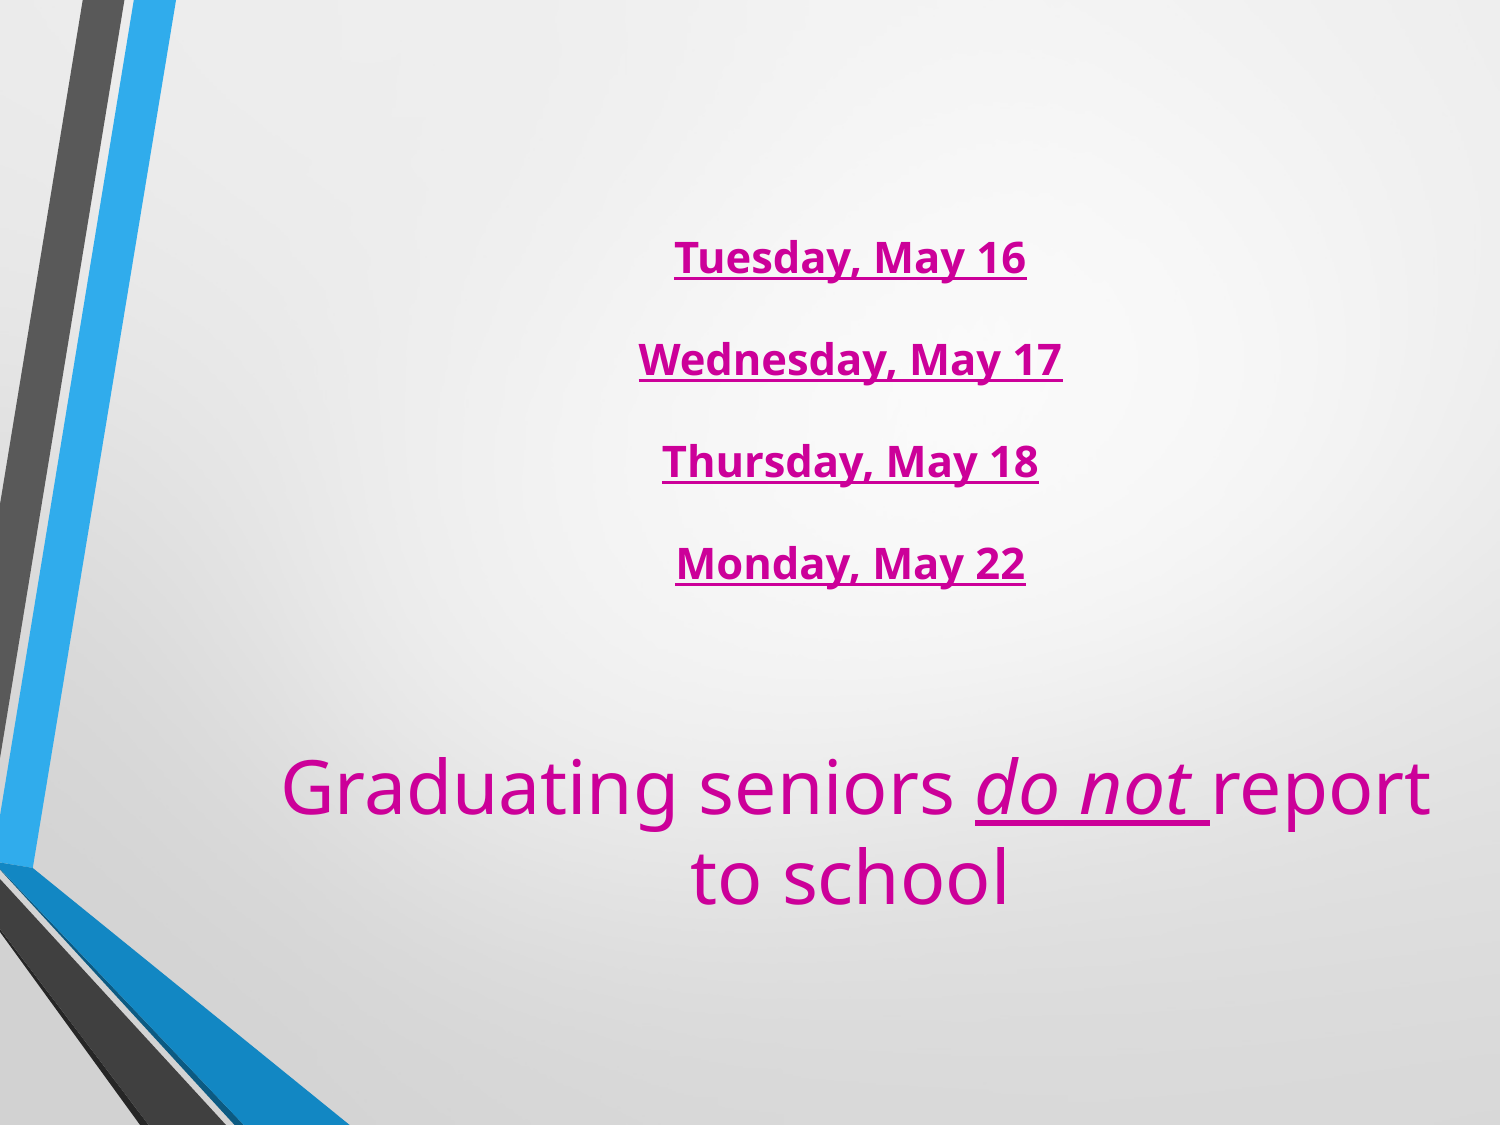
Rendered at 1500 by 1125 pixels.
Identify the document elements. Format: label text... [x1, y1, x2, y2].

list Tuesday, May 16 Wednesday, May 17 Thursday, May 18 Monday, May 22 Graduating seniors do not report to school [235, 125, 1466, 1025]
